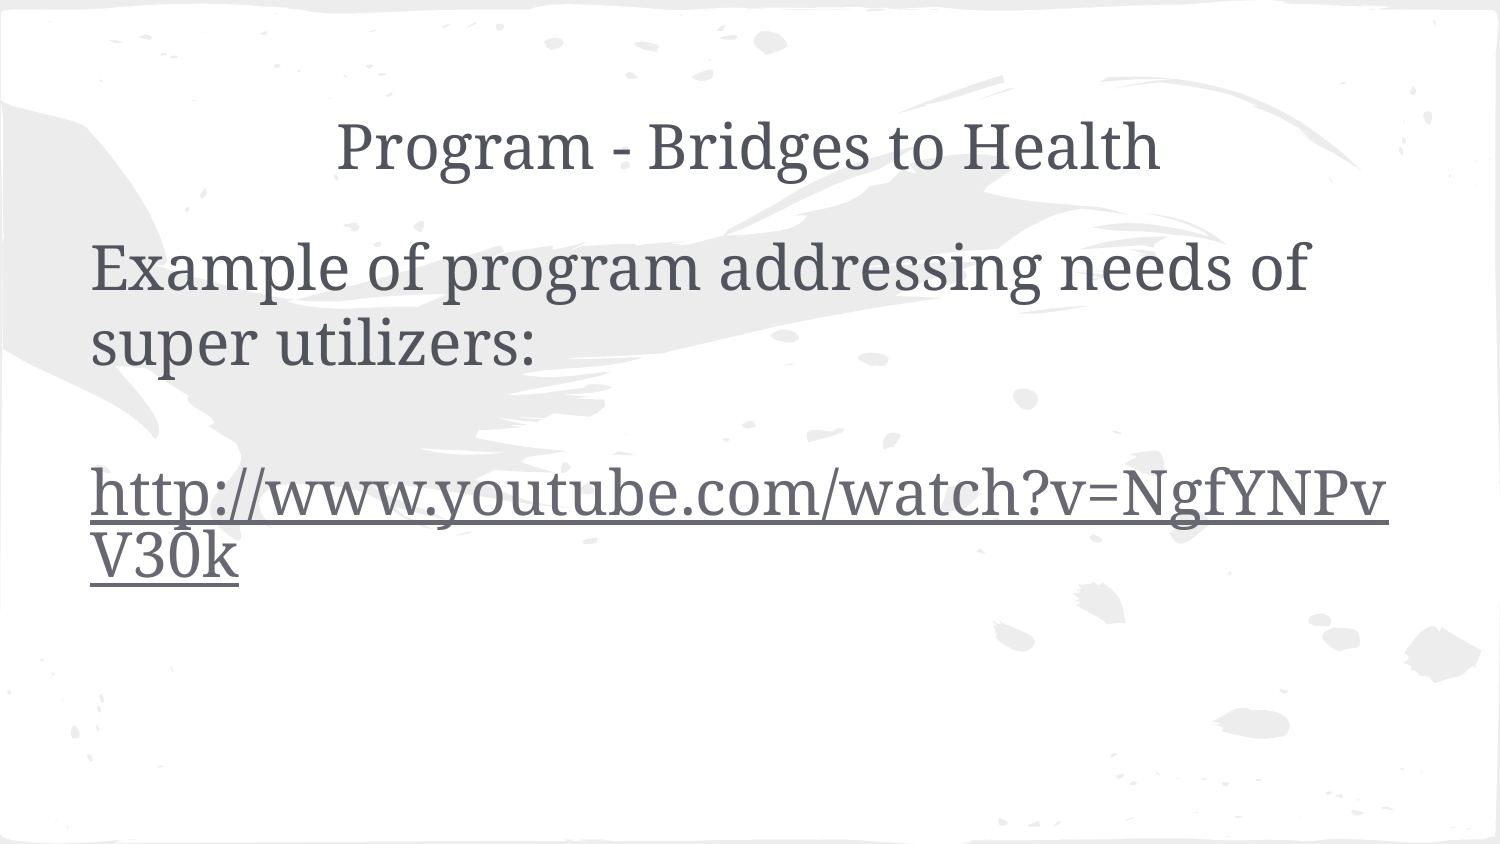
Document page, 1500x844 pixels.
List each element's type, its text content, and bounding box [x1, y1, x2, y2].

list Example of program addressing needs of super utilizers: http://www.youtube.com/watch?v=NgfYNPvV30k [75, 212, 1425, 808]
title Program - Bridges to Health [75, 25, 1425, 197]
